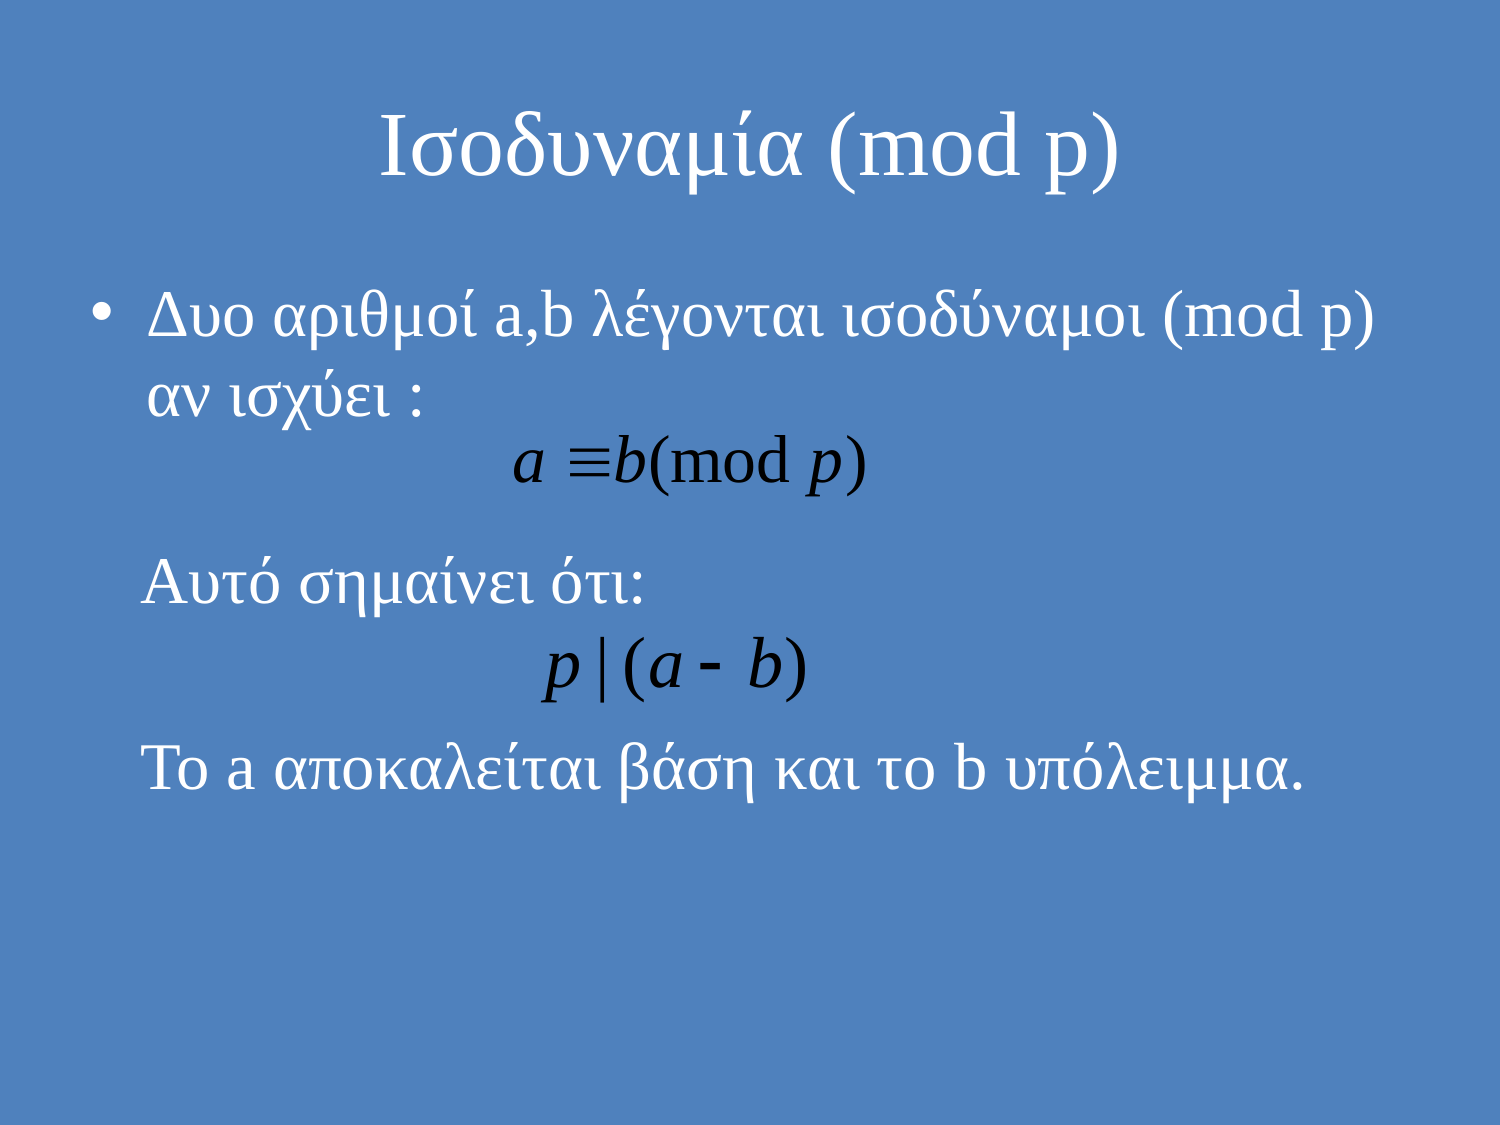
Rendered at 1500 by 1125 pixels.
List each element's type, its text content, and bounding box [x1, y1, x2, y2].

list Δυο αριθμοί a,b λέγονται ισοδύναμοι (mod p) αν ισχύει : Αυτό σημαίνει ότι: Το a αποκαλείται βάση και το b υπόλειμμα. [75, 262, 1425, 1005]
title Ισοδυναμία (mod p) [75, 45, 1425, 233]
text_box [525, 621, 822, 719]
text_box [501, 420, 881, 512]
